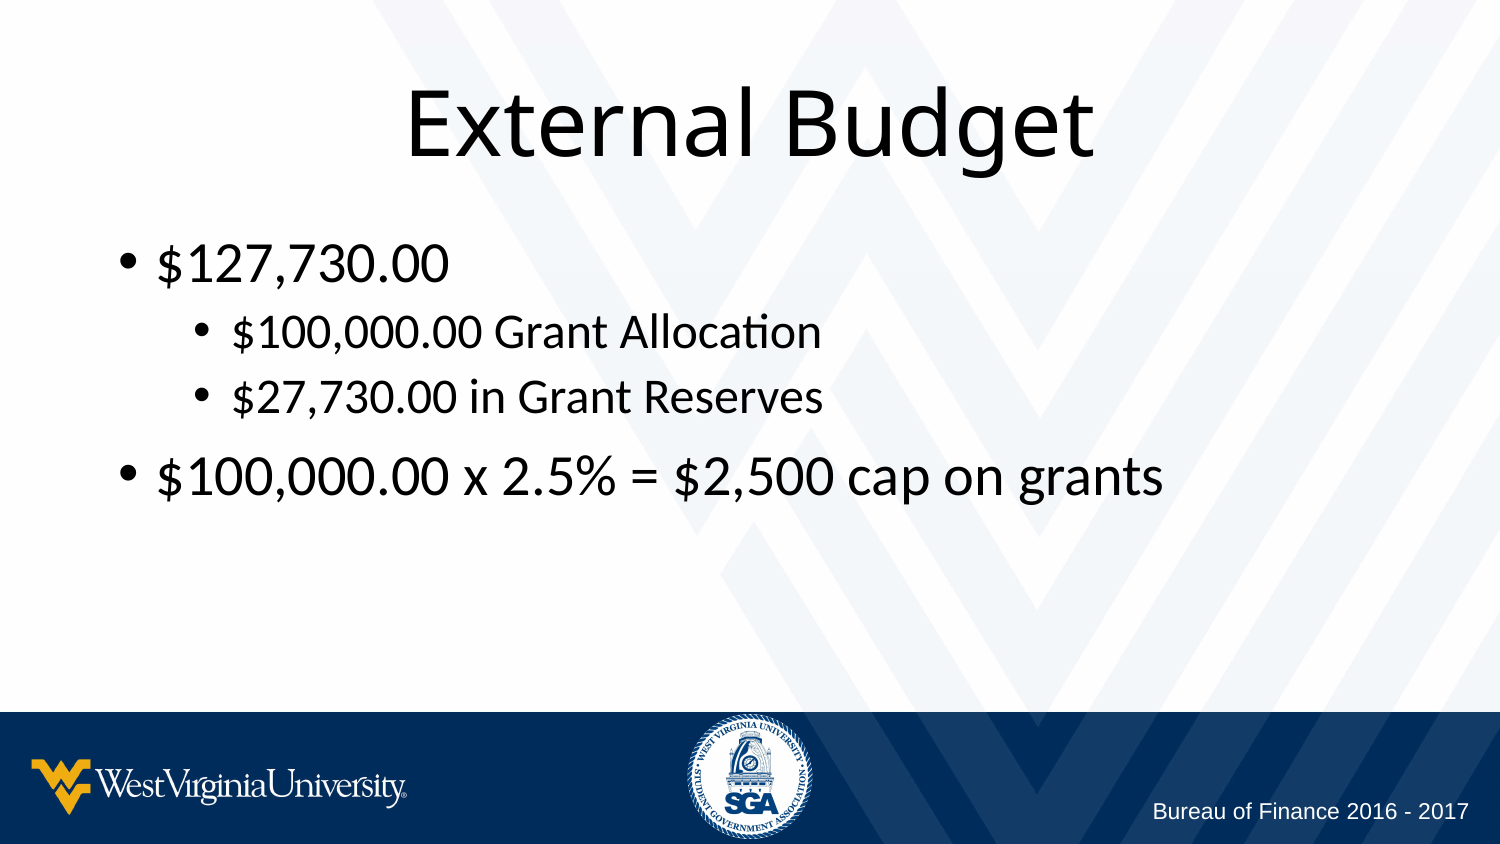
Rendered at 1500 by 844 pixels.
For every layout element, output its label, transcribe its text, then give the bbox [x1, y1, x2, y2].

title External Budget [103, 45, 1397, 208]
picture [0, 0, 1500, 844]
list $127,730.00 $100,000.00 Grant Allocation $27,730.00 in Grant Reserves $100,000.00 x 2.5% = $2,500 cap on grants [103, 224, 1397, 760]
text_box Bureau of Finance 2016 - 2017 [1137, 792, 1500, 843]
